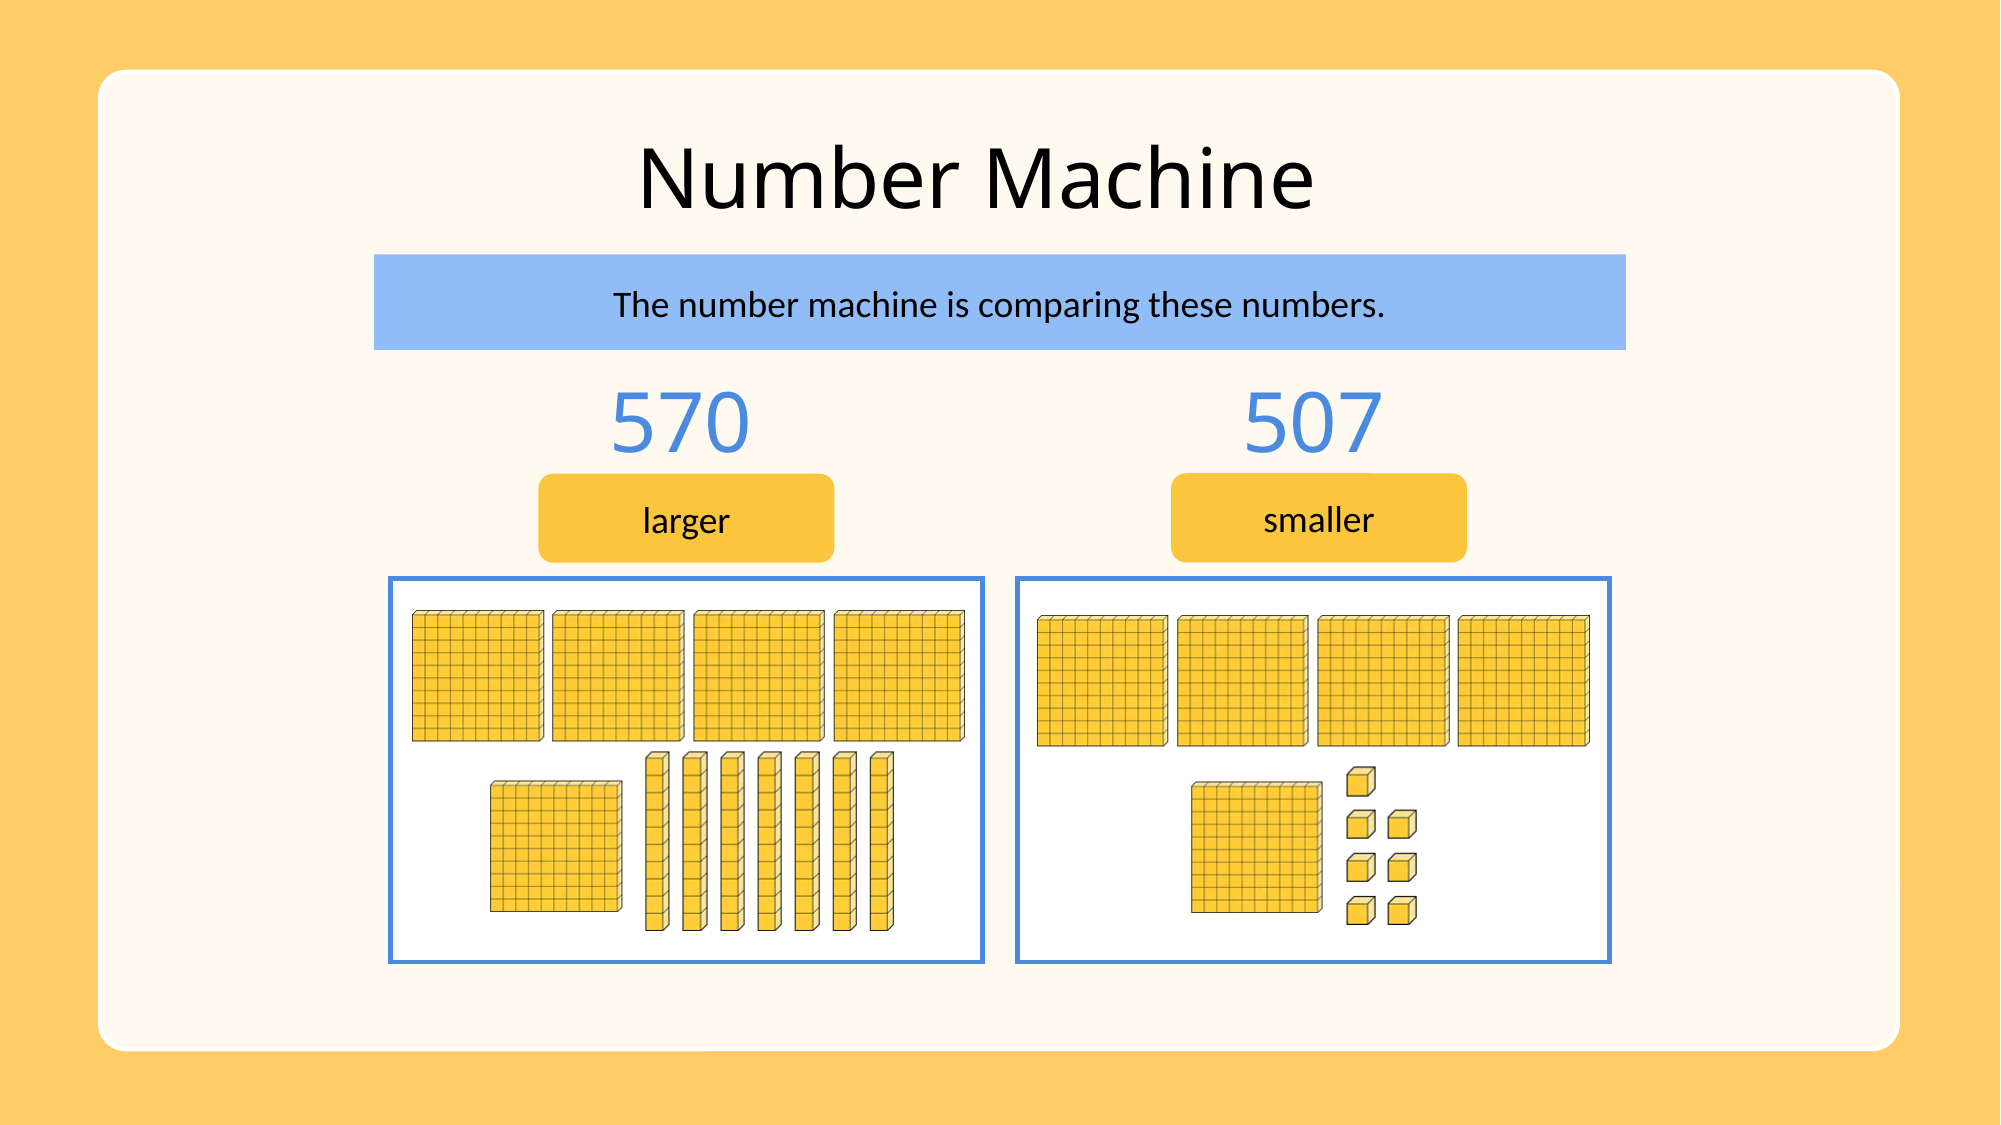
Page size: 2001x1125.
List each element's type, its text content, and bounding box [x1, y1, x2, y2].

text_box smaller [1170, 472, 1469, 564]
text_box larger [537, 472, 836, 564]
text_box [390, 578, 983, 963]
text_box 507 [1242, 369, 1385, 470]
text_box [1017, 578, 1610, 963]
text_box 570 [609, 369, 753, 470]
text_box The number machine is comparing these numbers. [373, 253, 1627, 351]
text_box Number Machine [635, 125, 1317, 226]
